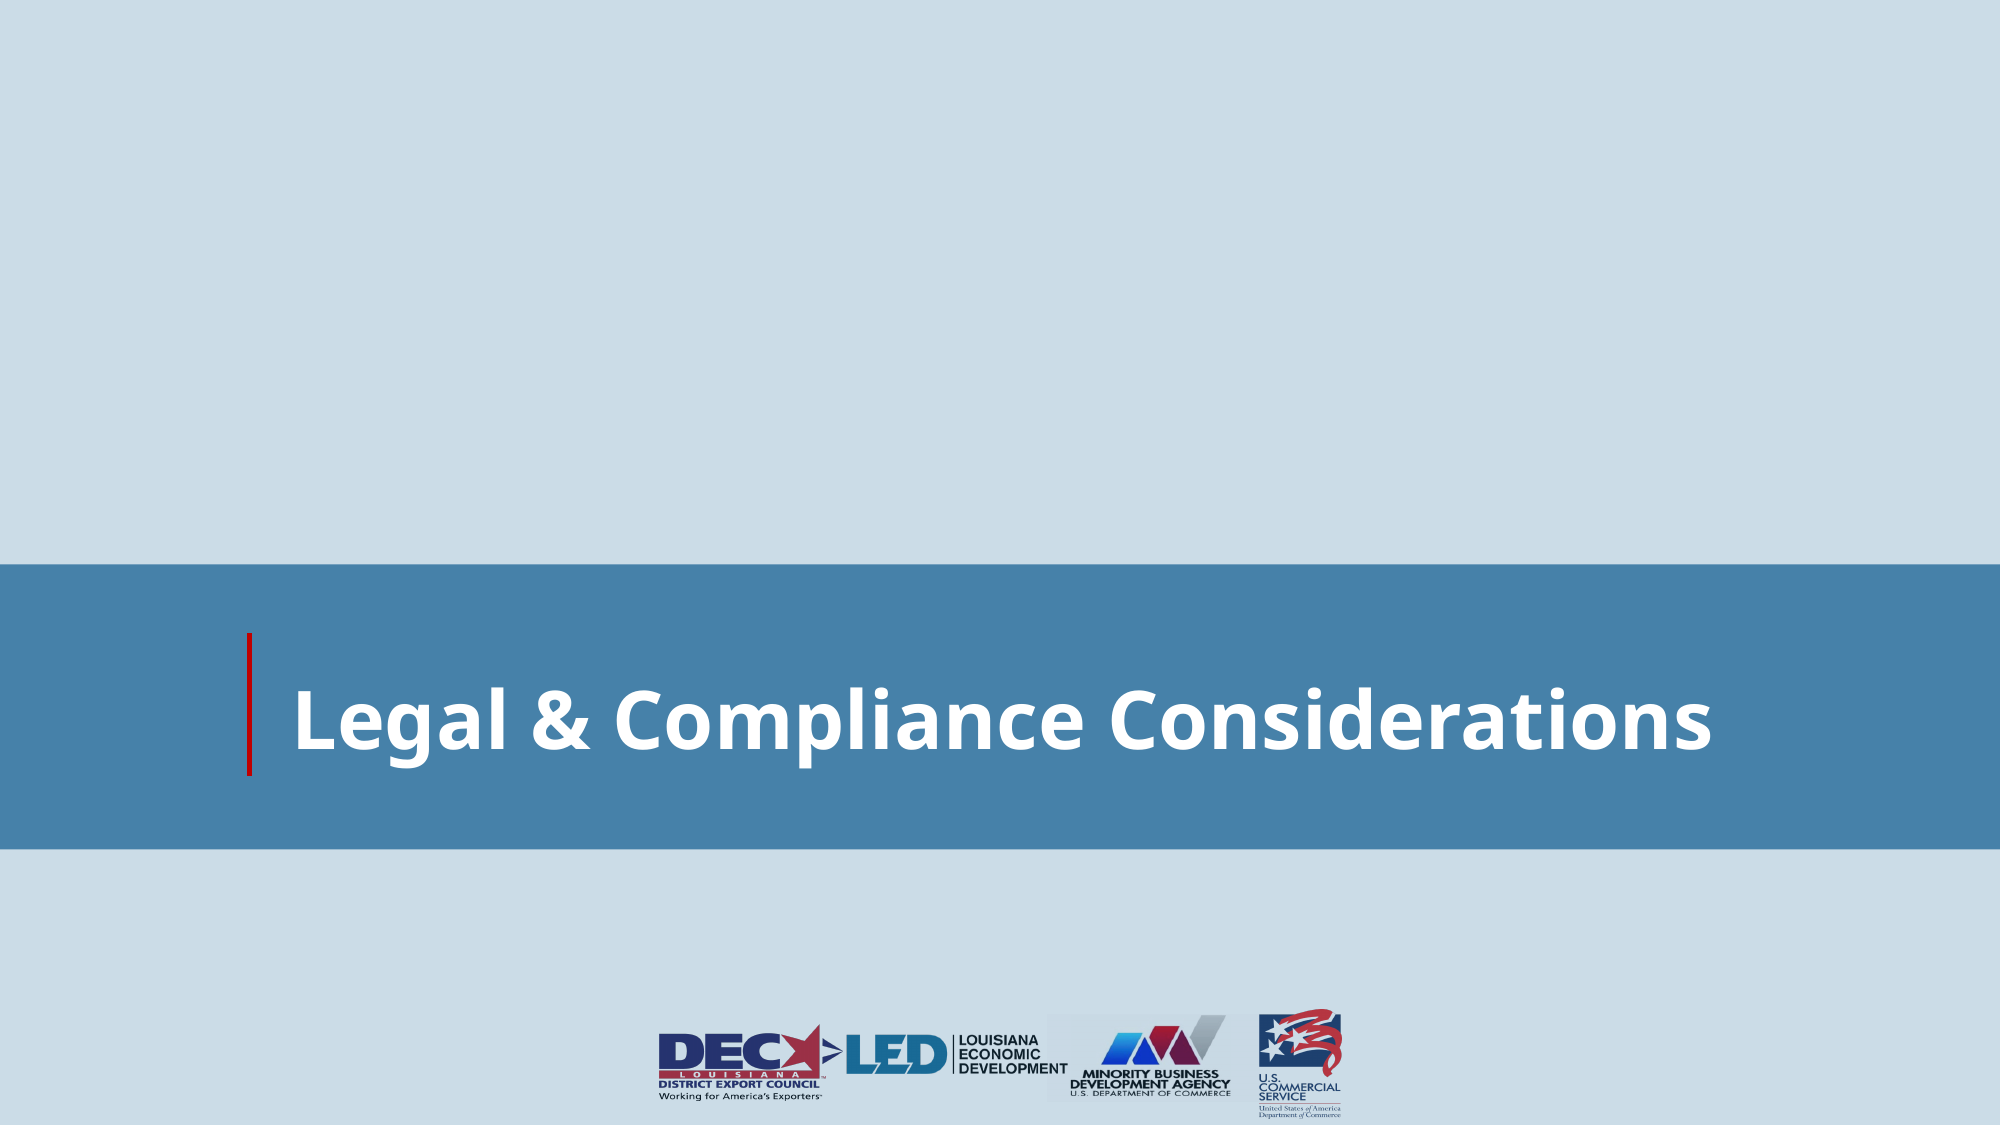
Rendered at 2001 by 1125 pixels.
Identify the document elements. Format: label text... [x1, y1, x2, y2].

text_box [0, 563, 2000, 850]
text_box Legal & Compliance Considerations [273, 614, 1805, 777]
text_box [0, 850, 2000, 1125]
text_box [0, 0, 2000, 563]
